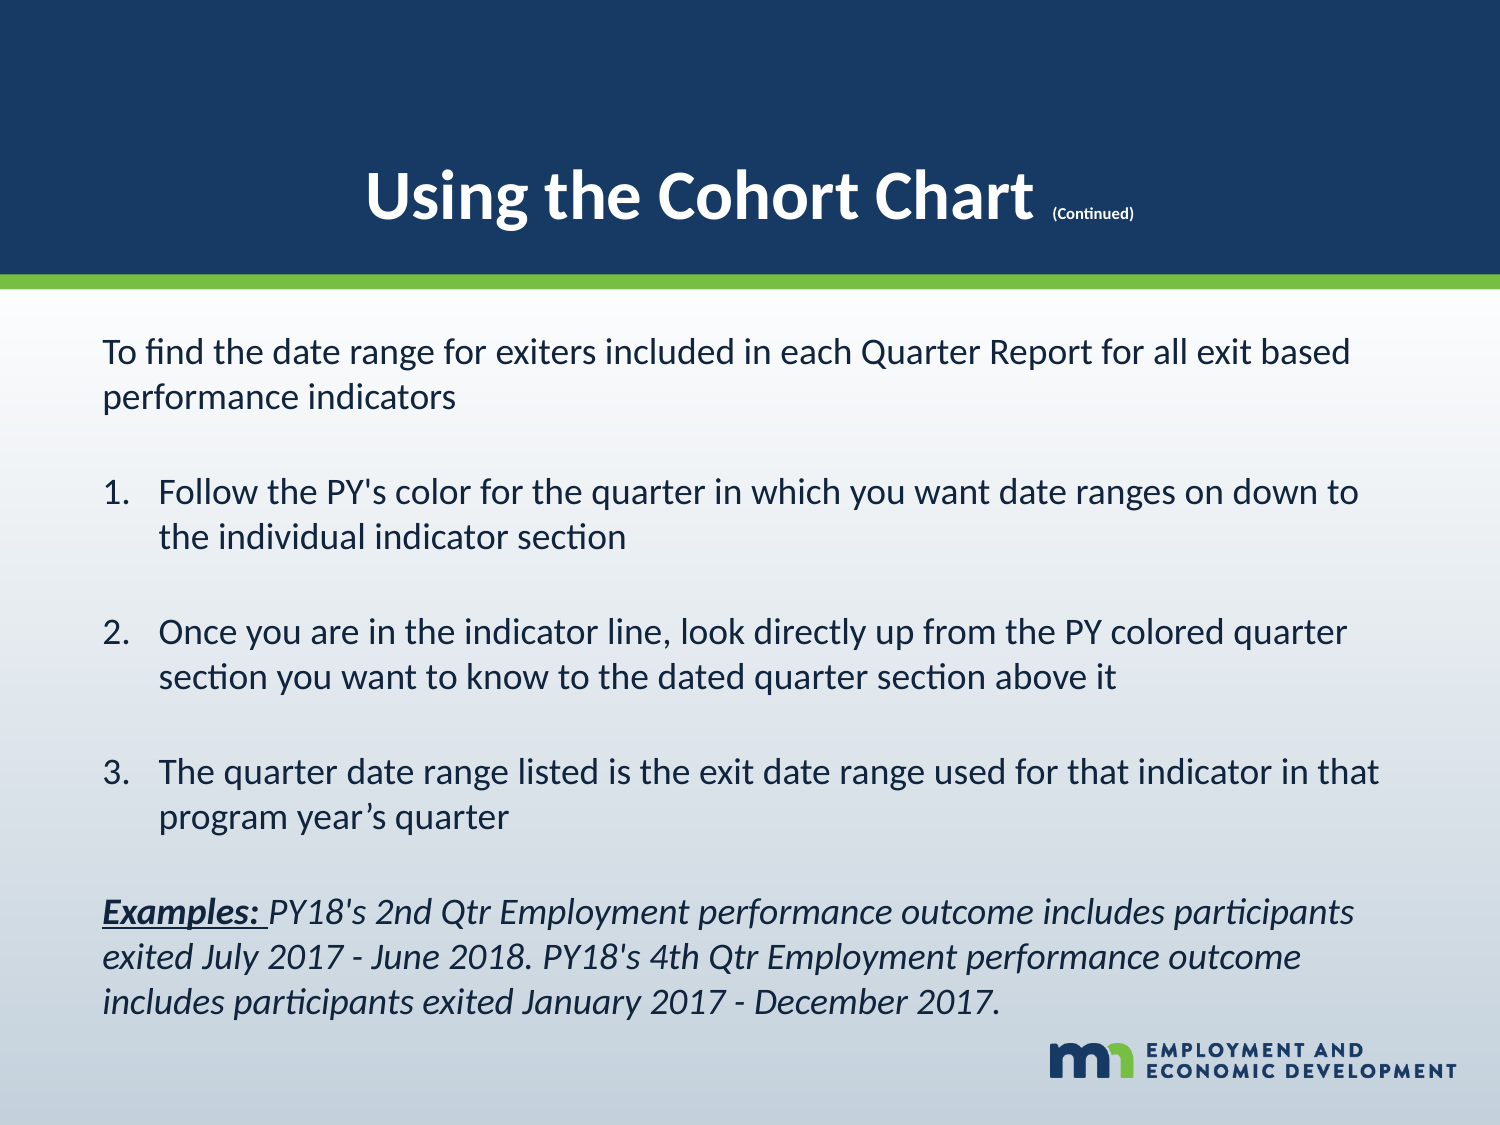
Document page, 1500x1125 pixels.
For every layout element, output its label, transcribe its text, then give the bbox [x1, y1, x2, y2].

text_box To find the date range for exiters included in each Quarter Report for all exit based performance indicators Follow the PY's color for the quarter in which you want date ranges on down to the individual indicator section Once you are in the indicator line, look directly up from the PY colored quarter section you want to know to the dated quarter section above it The quarter date range listed is the exit date range used for that indicator in that program year’s quarter Examples: PY18's 2nd Qtr Employment performance outcome includes participants exited July 2017 - June 2018. PY18's 4th Qtr Employment performance outcome includes participants exited January 2017 - December 2017. [87, 319, 1413, 1030]
title Using the Cohort Chart (Continued) [37, 62, 1463, 320]
picture [0, 0, 1500, 1125]
